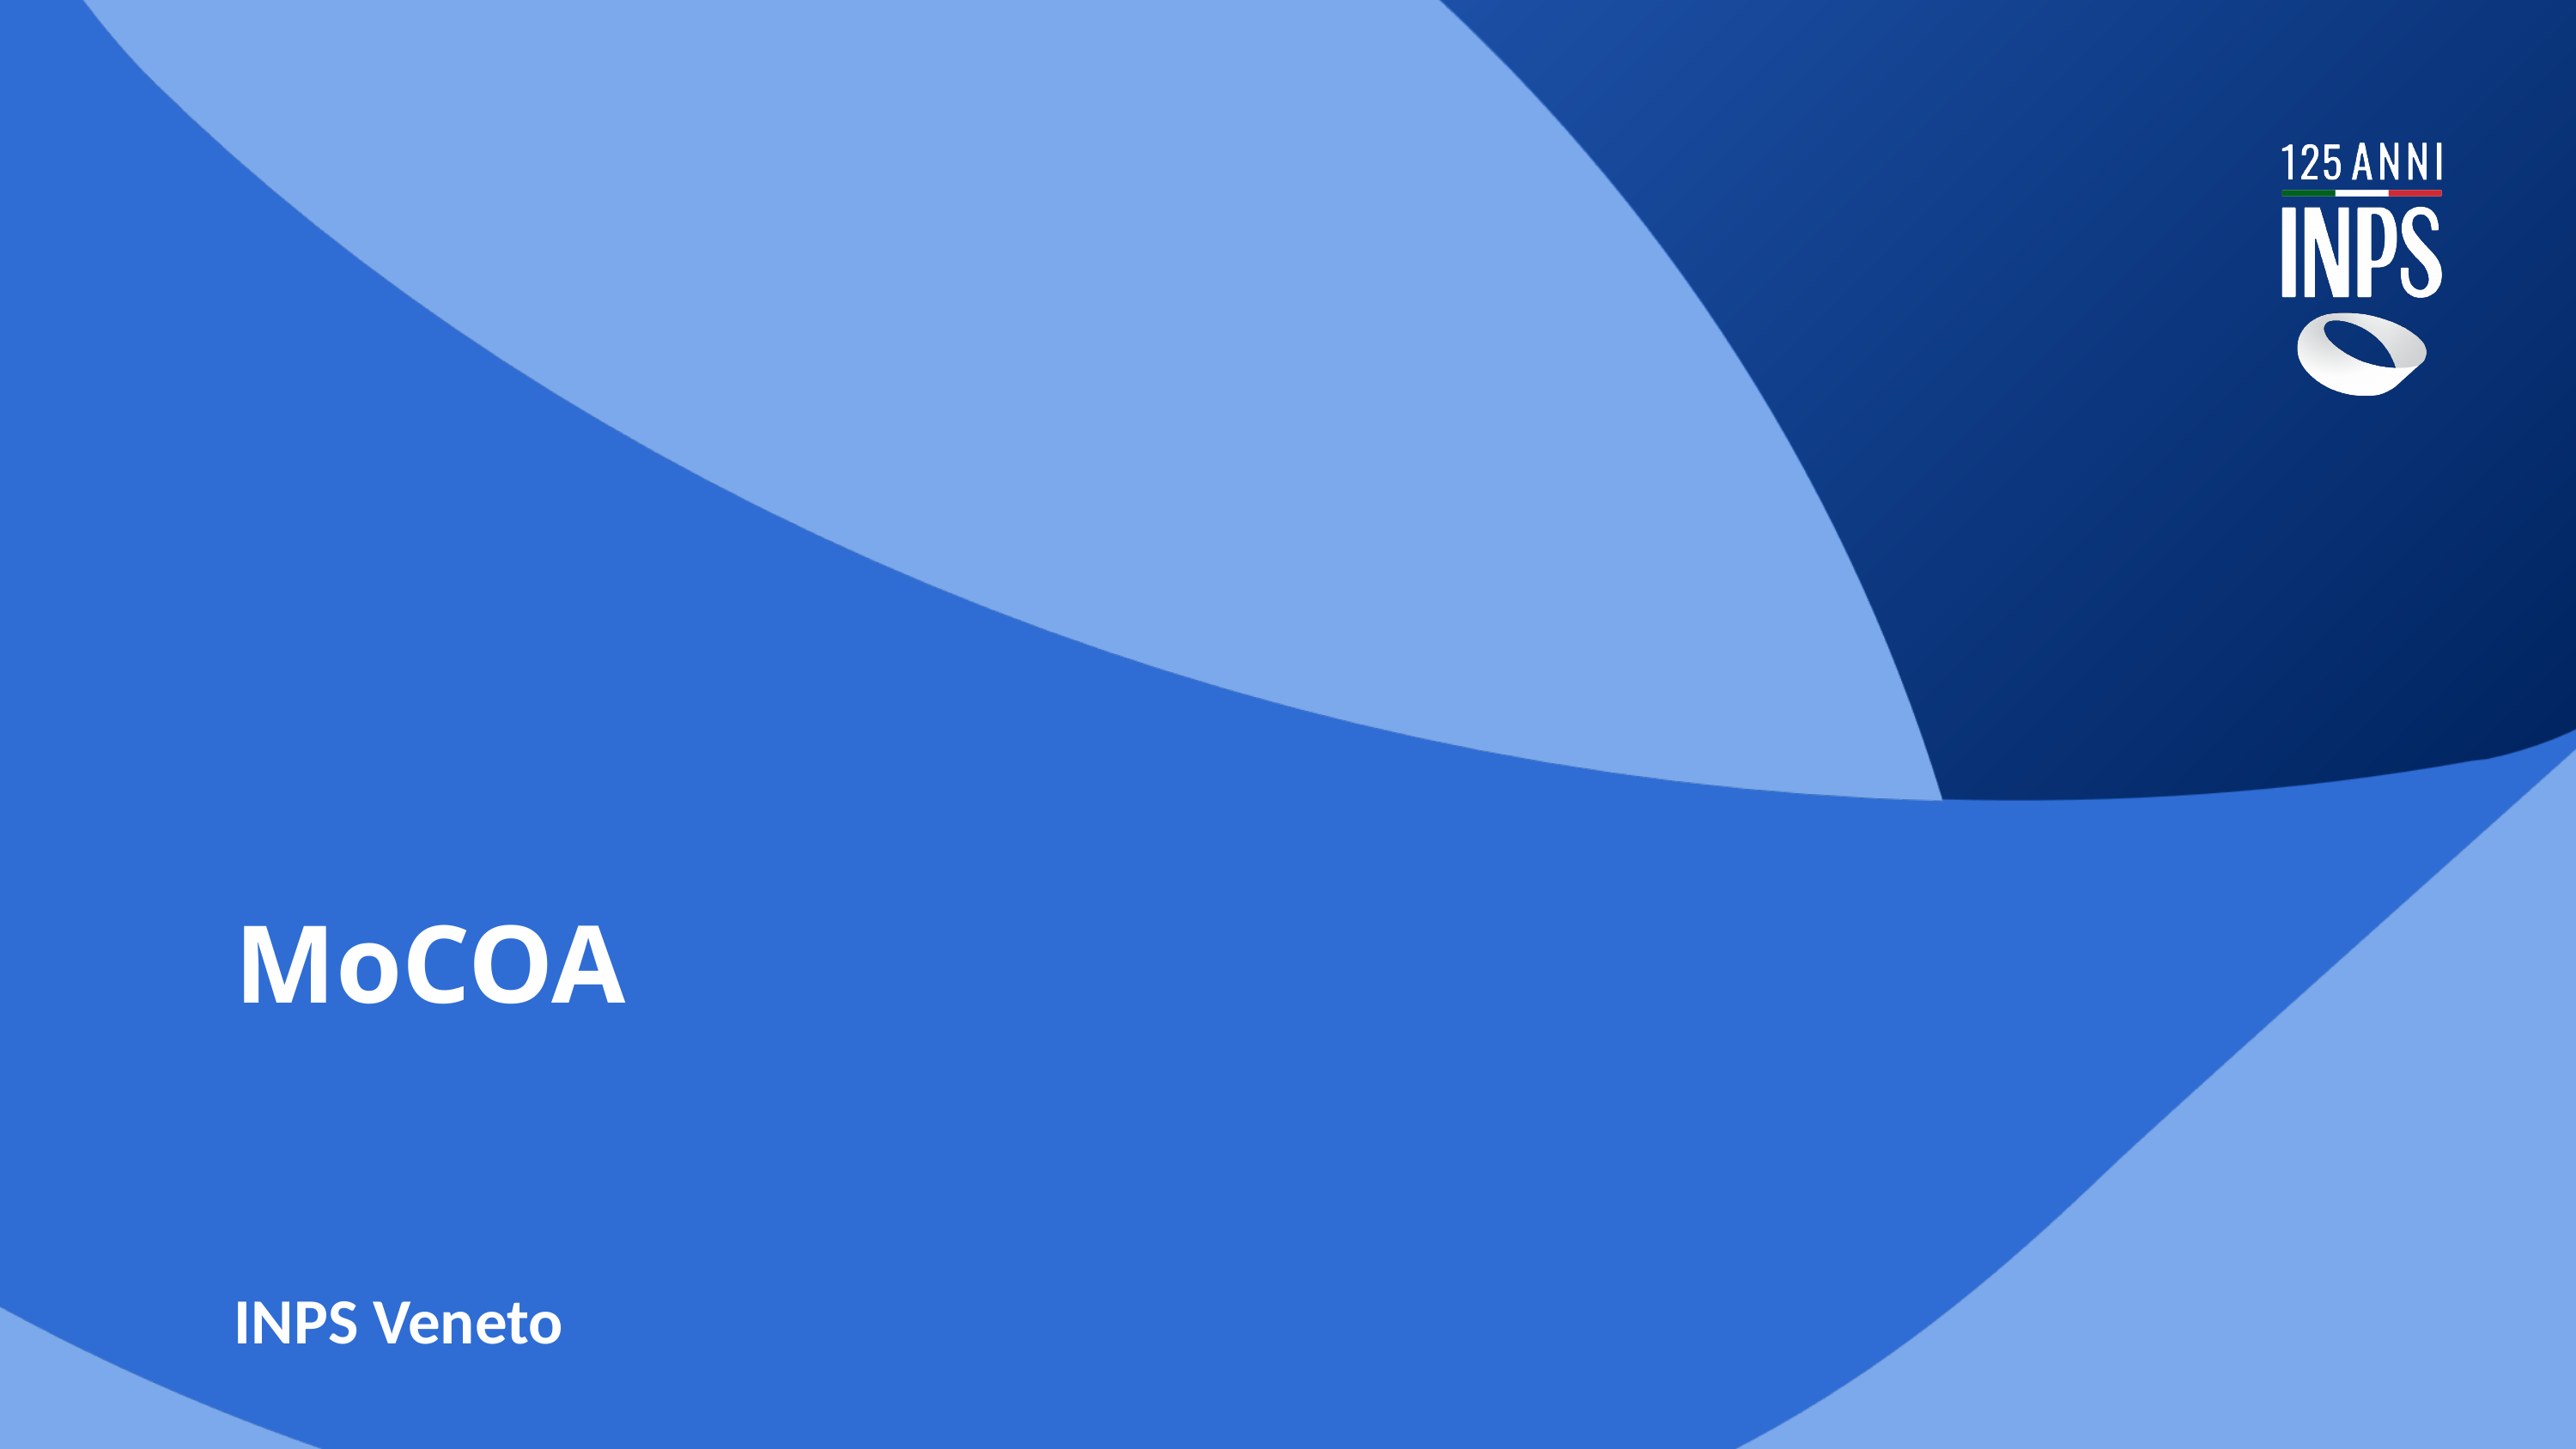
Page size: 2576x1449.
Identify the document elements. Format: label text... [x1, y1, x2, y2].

text_box INPS Veneto [222, 1272, 2272, 1363]
picture [0, 0, 2576, 1449]
title MoCOA [222, 889, 1943, 1170]
